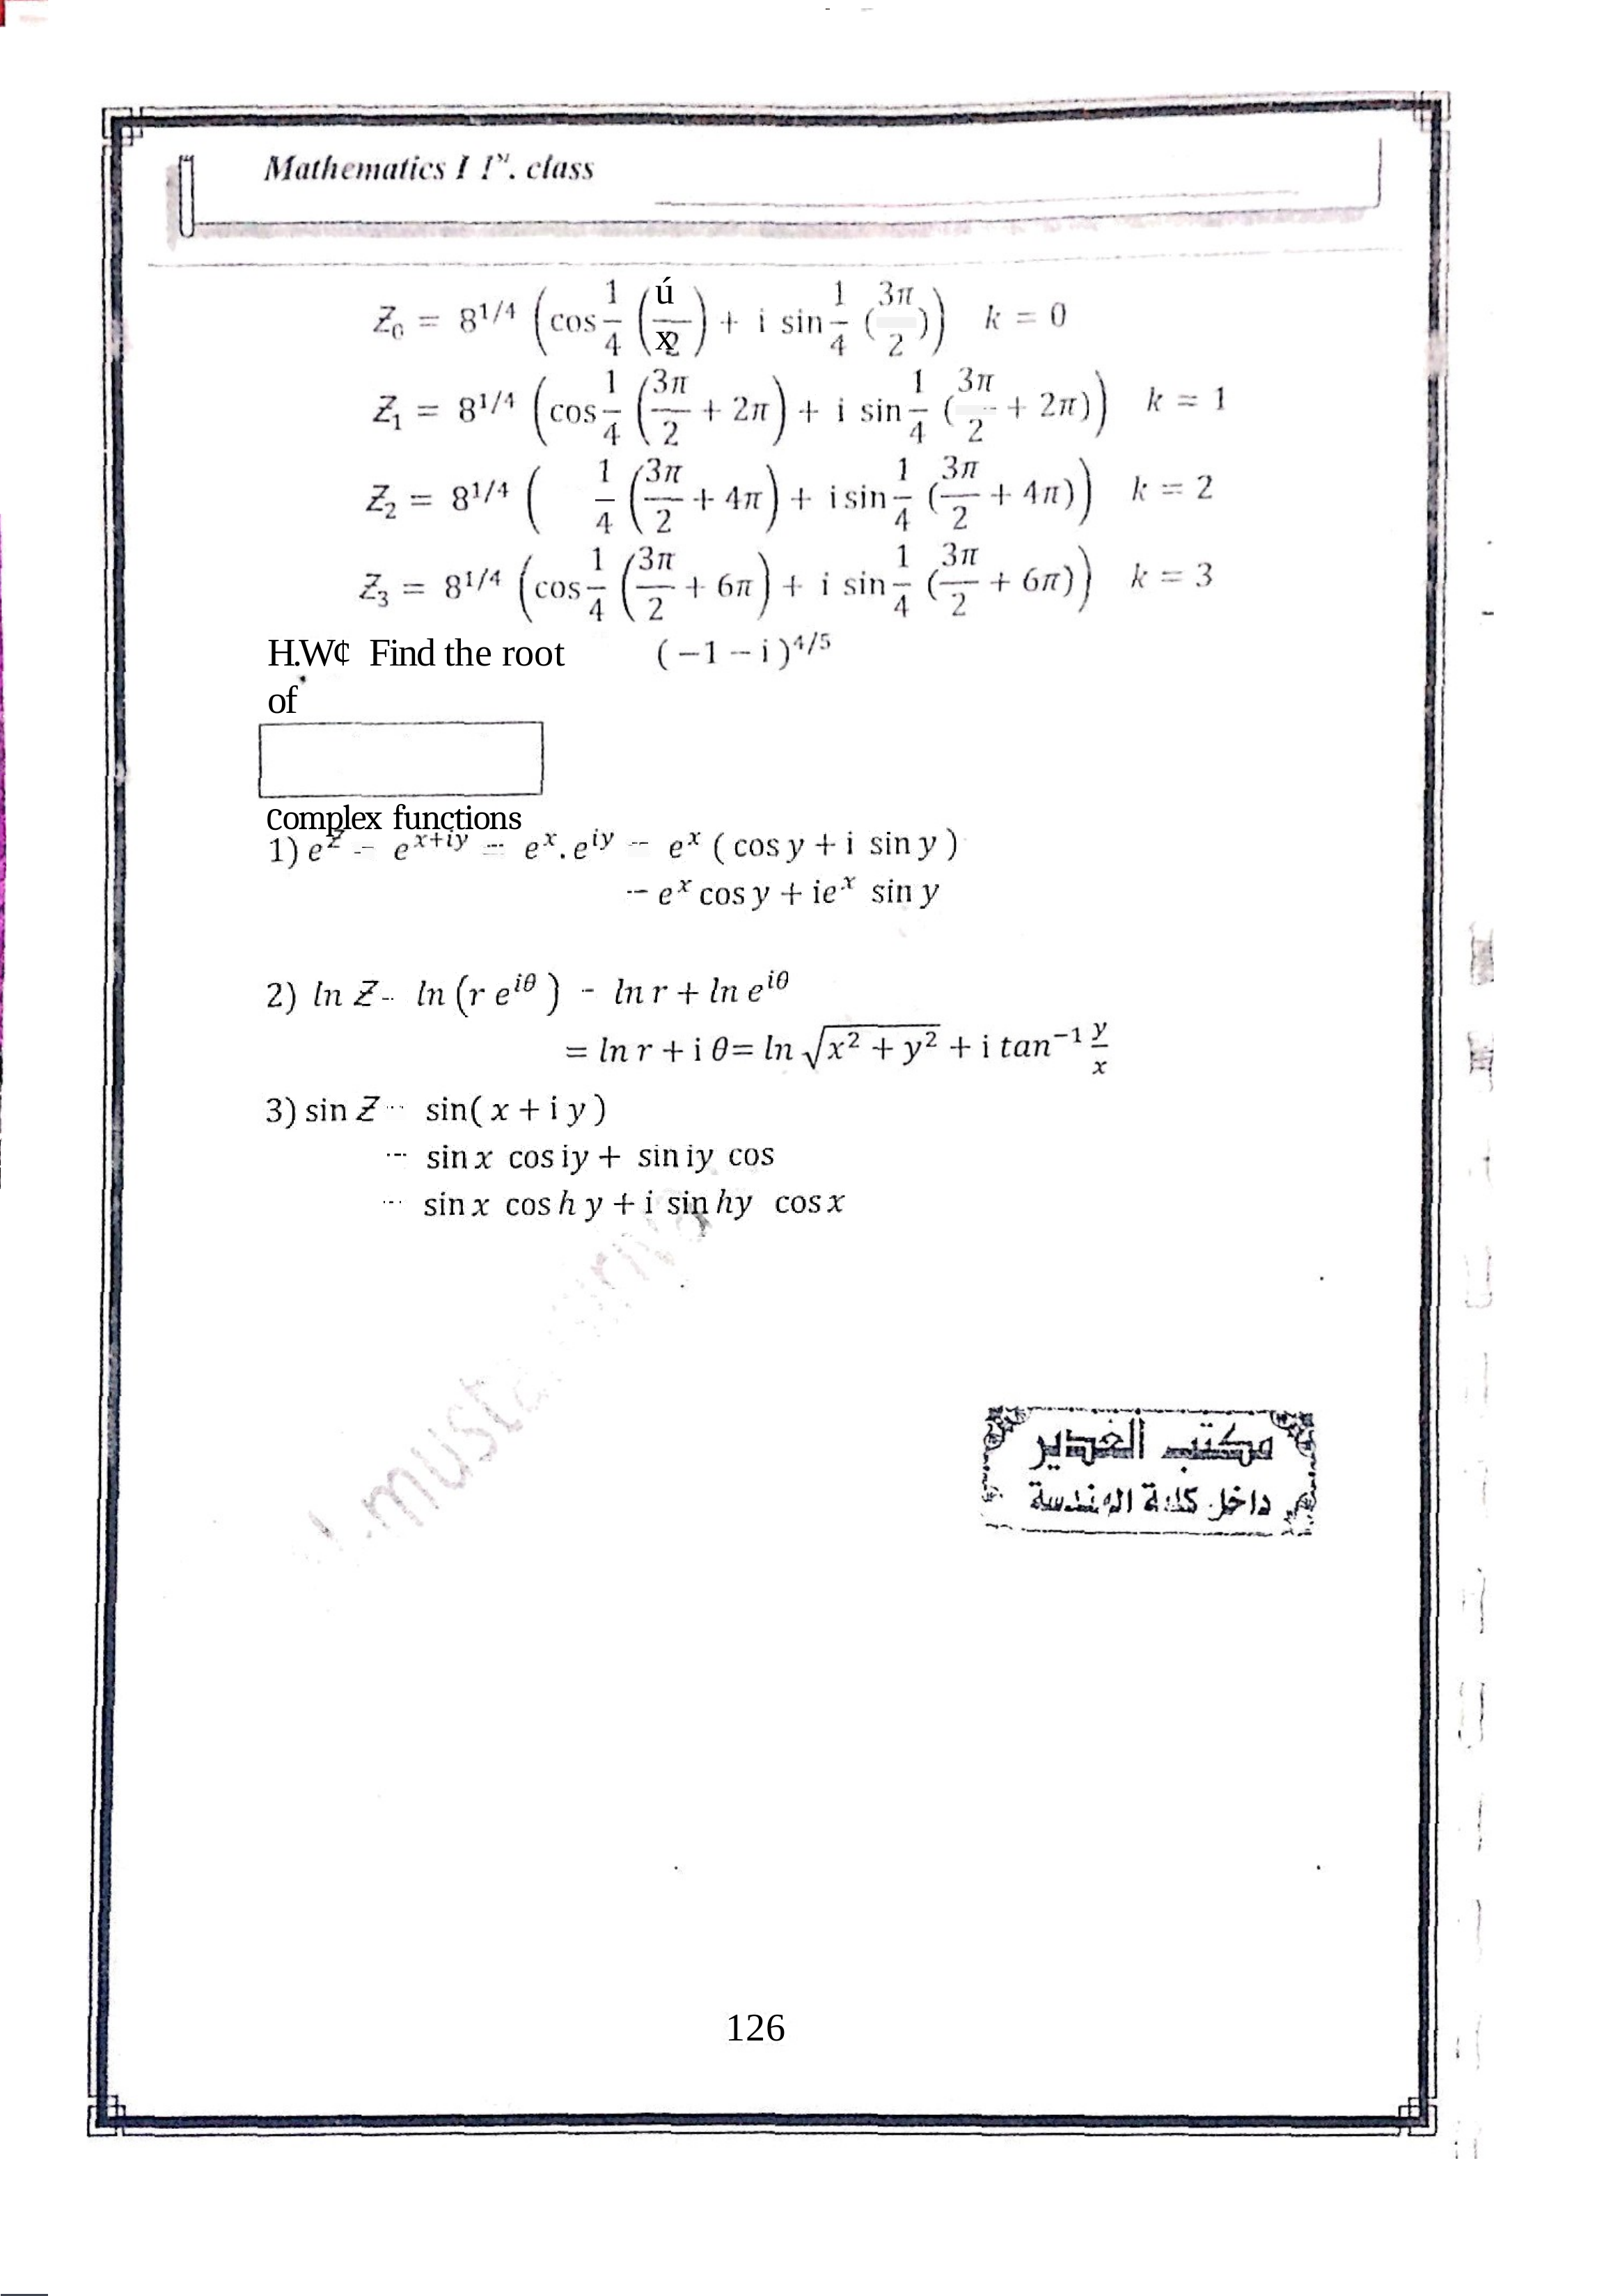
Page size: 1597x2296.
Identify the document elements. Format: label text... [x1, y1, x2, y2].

text_box [267, 1093, 845, 1237]
text_box [860, 8, 874, 12]
text_box [627, 876, 939, 911]
text_box úx [654, 263, 689, 358]
text_box 126 [724, 2000, 789, 2050]
text_box [721, 280, 928, 342]
text_box [550, 404, 622, 425]
text_box H.W¢ Find the root of Complex functions [265, 624, 602, 840]
text_box [0, 0, 49, 27]
text_box [267, 970, 789, 1018]
text_box [86, 91, 1494, 2159]
text_box [798, 367, 1089, 427]
text_box [269, 827, 957, 870]
text_box [0, 514, 7, 1133]
